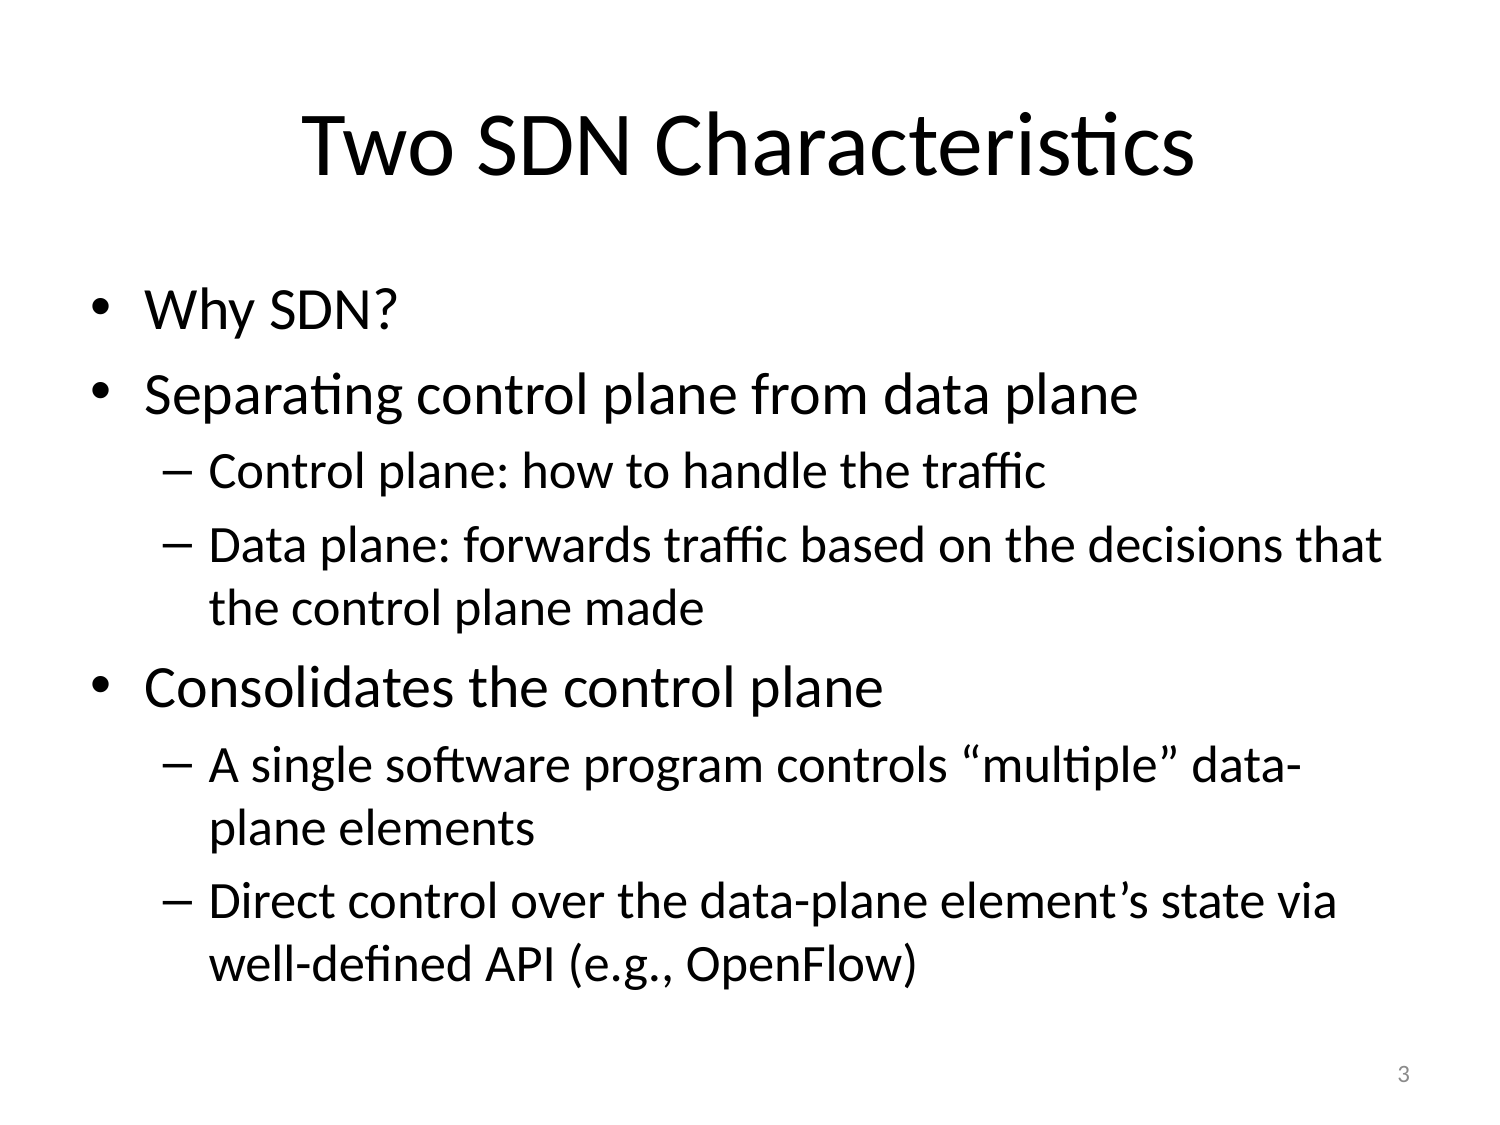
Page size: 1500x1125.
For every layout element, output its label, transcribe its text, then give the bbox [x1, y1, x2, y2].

list Why SDN? Separating control plane from data plane Control plane: how to handle the traffic Data plane: forwards traffic based on the decisions that the control plane made Consolidates the control plane A single software program controls “multiple” data-plane elements Direct control over the data-plane element’s state via well-defined API (e.g., OpenFlow) [75, 262, 1425, 1005]
title Two SDN Characteristics [75, 45, 1425, 233]
slide_number 3 [1074, 1042, 1425, 1103]
